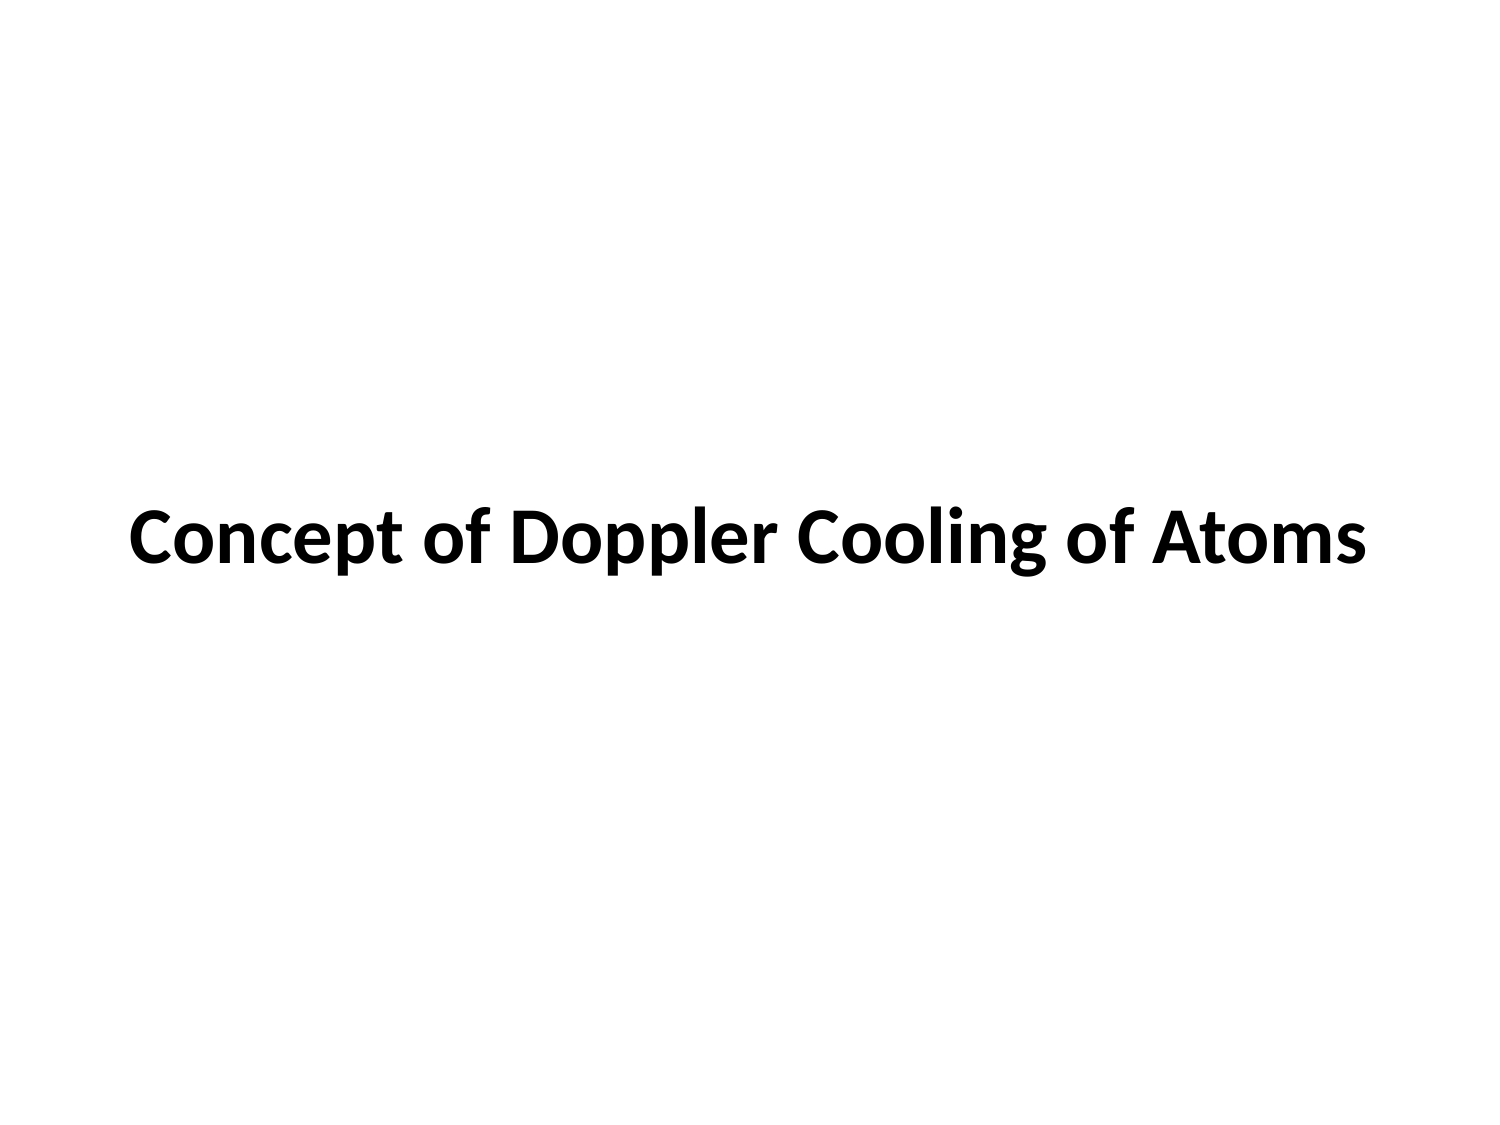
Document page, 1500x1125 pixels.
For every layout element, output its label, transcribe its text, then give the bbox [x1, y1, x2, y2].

title Concept of Doppler Cooling of Atoms [75, 437, 1425, 625]
